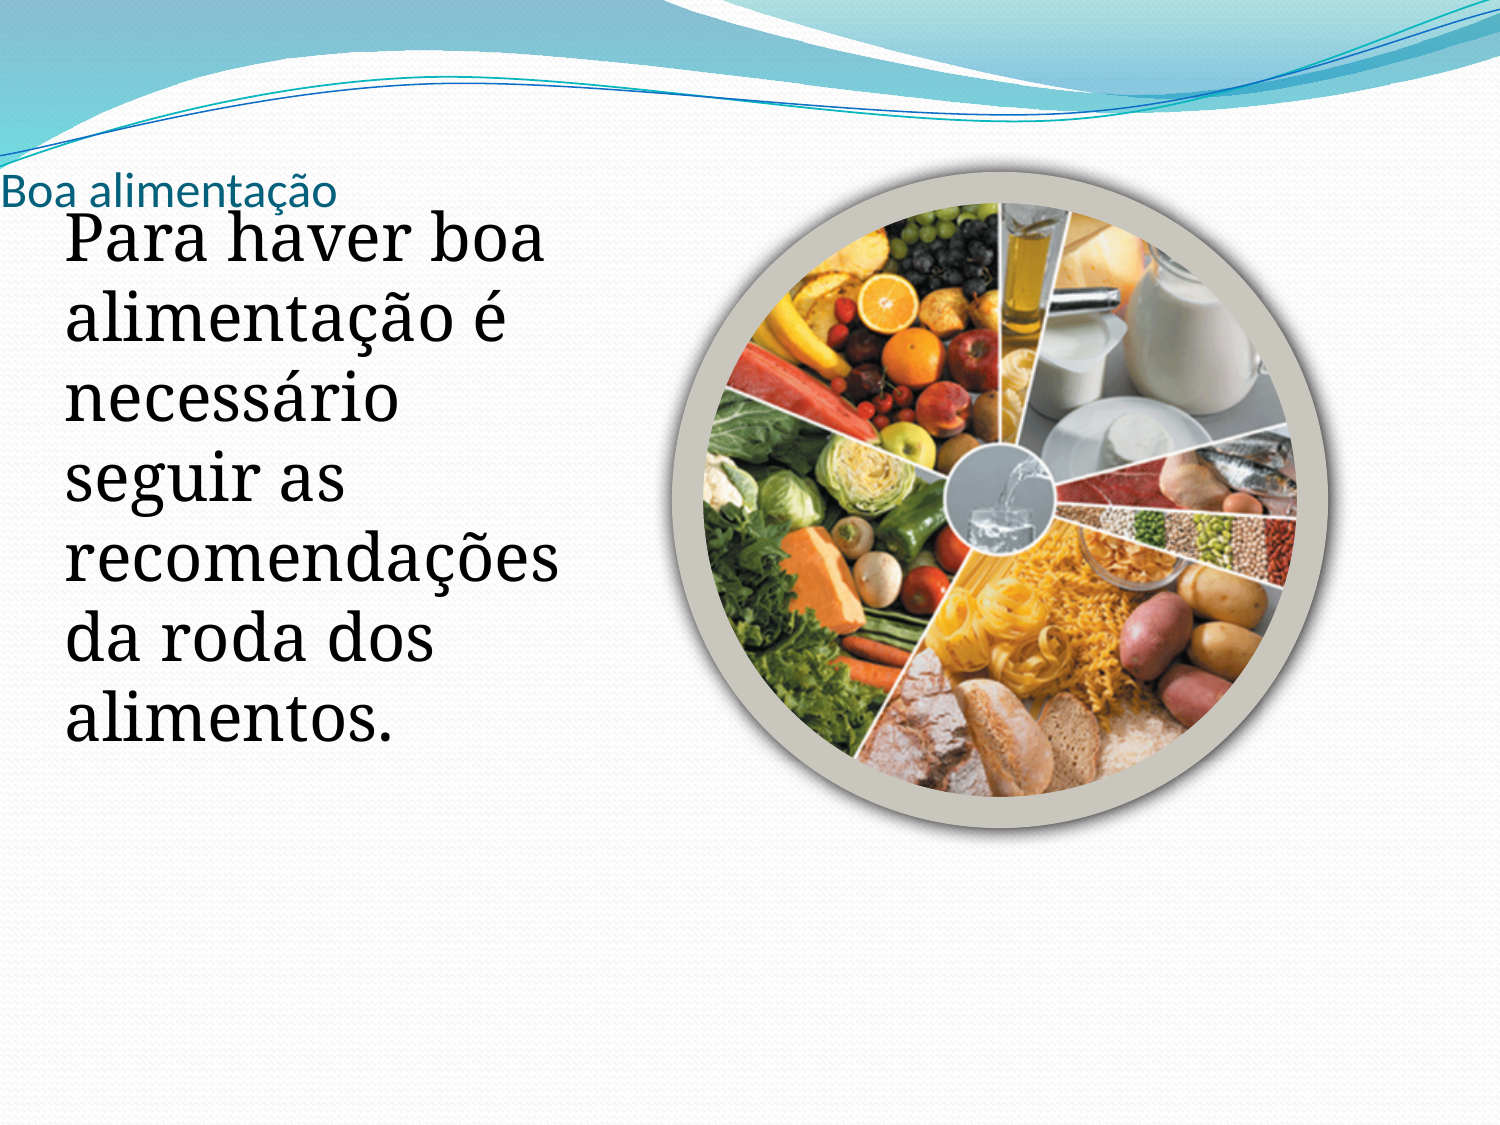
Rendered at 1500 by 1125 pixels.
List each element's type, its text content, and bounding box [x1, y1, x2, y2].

title Boa alimentação [0, 149, 1350, 338]
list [687, 187, 1313, 813]
text_box Para haver boa alimentação é necessário seguir as recomendações da roda dos alimentos. [50, 187, 600, 887]
